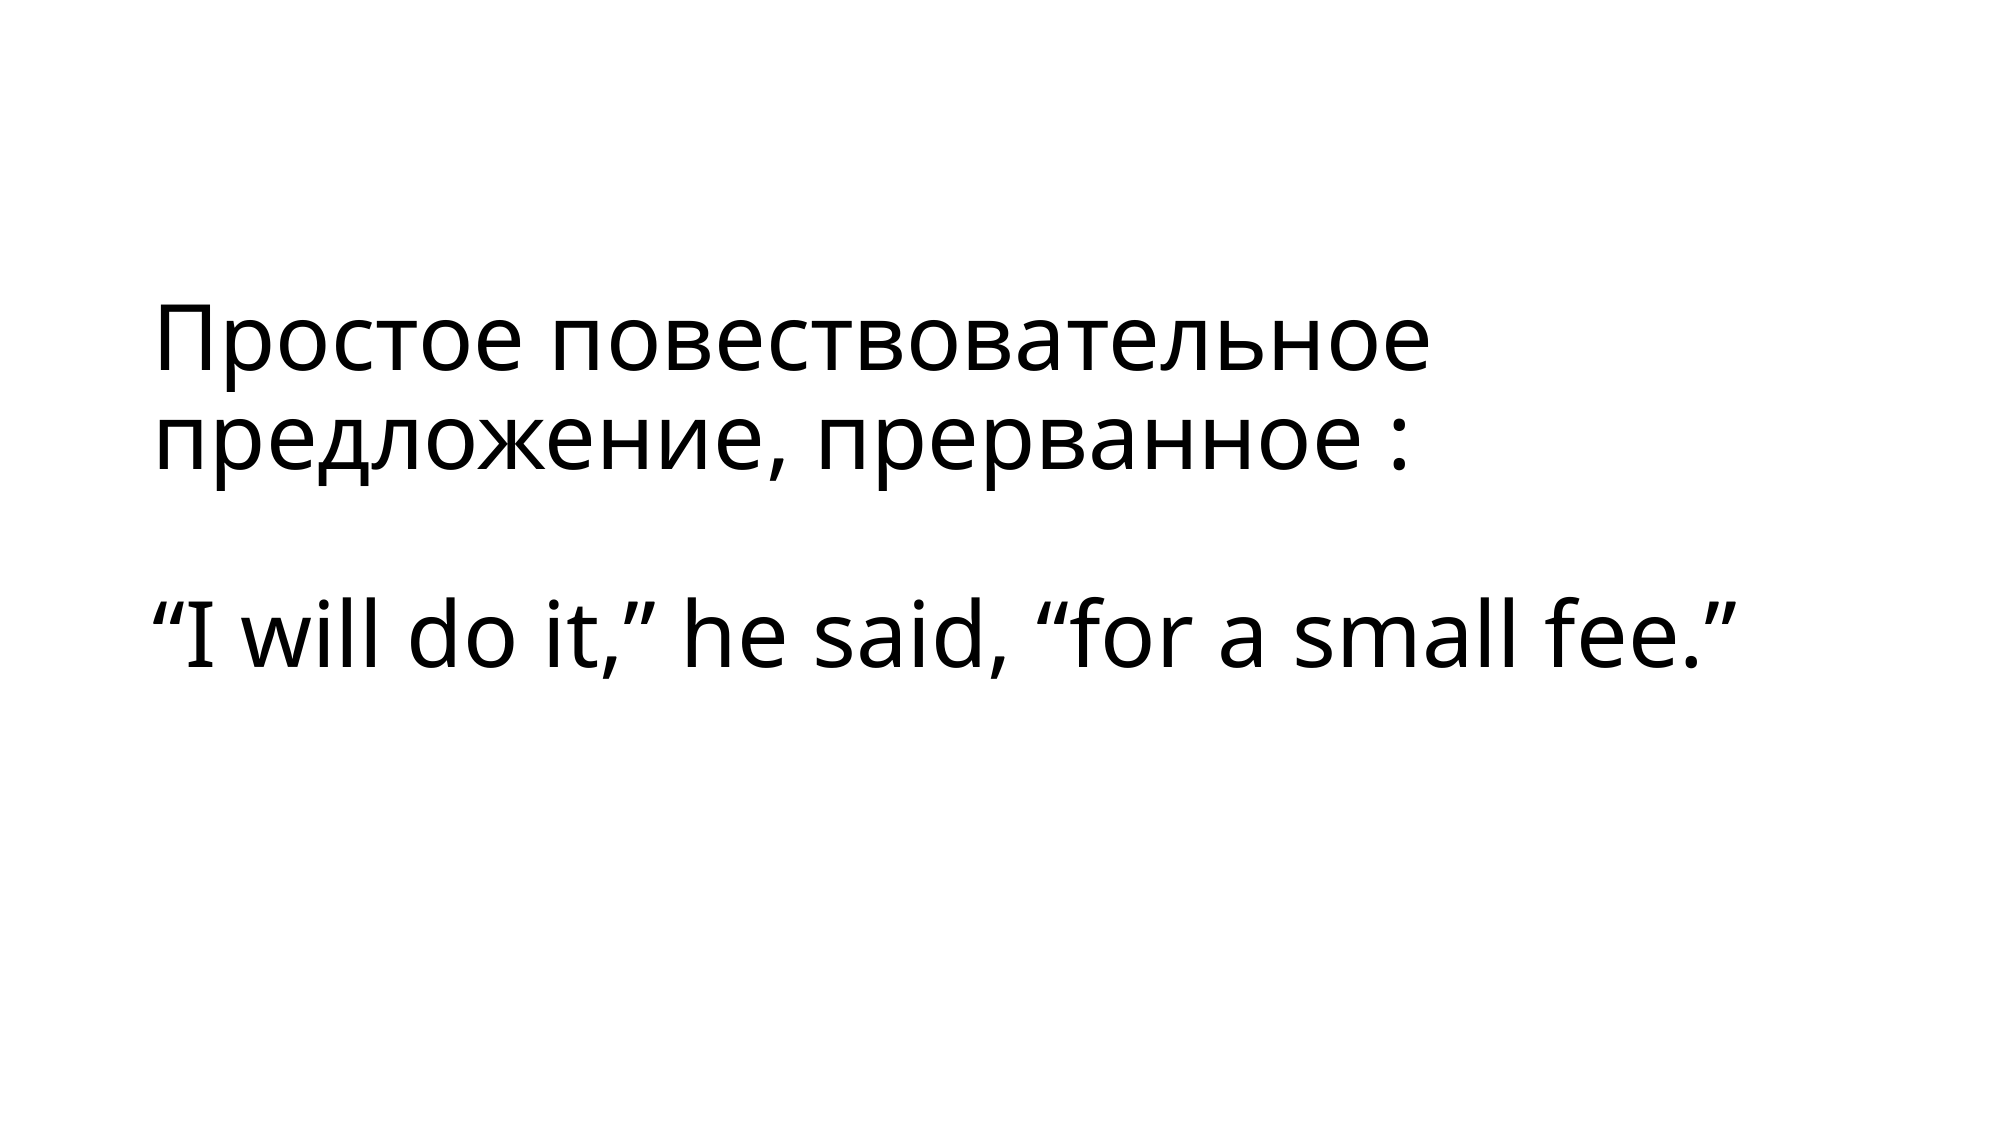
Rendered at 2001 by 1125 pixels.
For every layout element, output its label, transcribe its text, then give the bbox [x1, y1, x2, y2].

title Простое повествовательное предложение, прерванное : “I will do it,” he said, “for a small fee.” [137, 59, 1863, 919]
